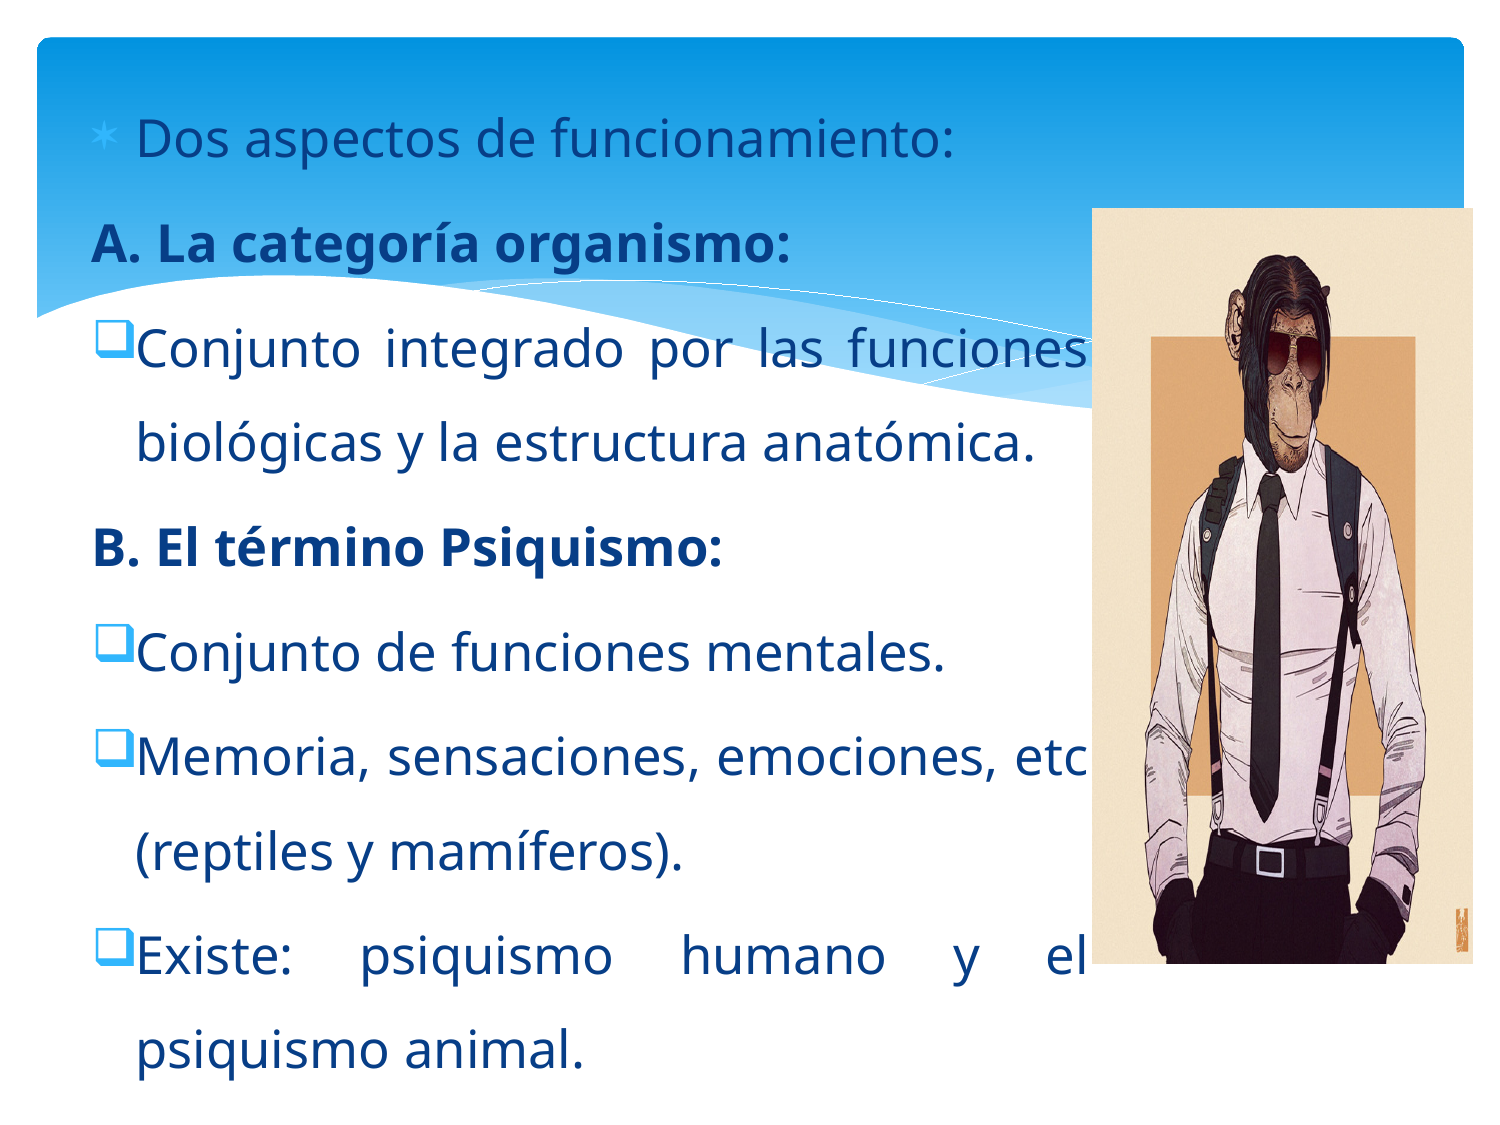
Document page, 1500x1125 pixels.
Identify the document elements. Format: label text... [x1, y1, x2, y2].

picture [1091, 207, 1473, 965]
list Dos aspectos de funcionamiento: A. La categoría organismo: Conjunto integrado por las funciones biológicas y la estructura anatómica. B. El término Psiquismo: Conjunto de funciones mentales. Memoria, sensaciones, emociones, etc (reptiles y mamíferos). Existe: psiquismo humano y el psiquismo animal. [76, 66, 1105, 1106]
